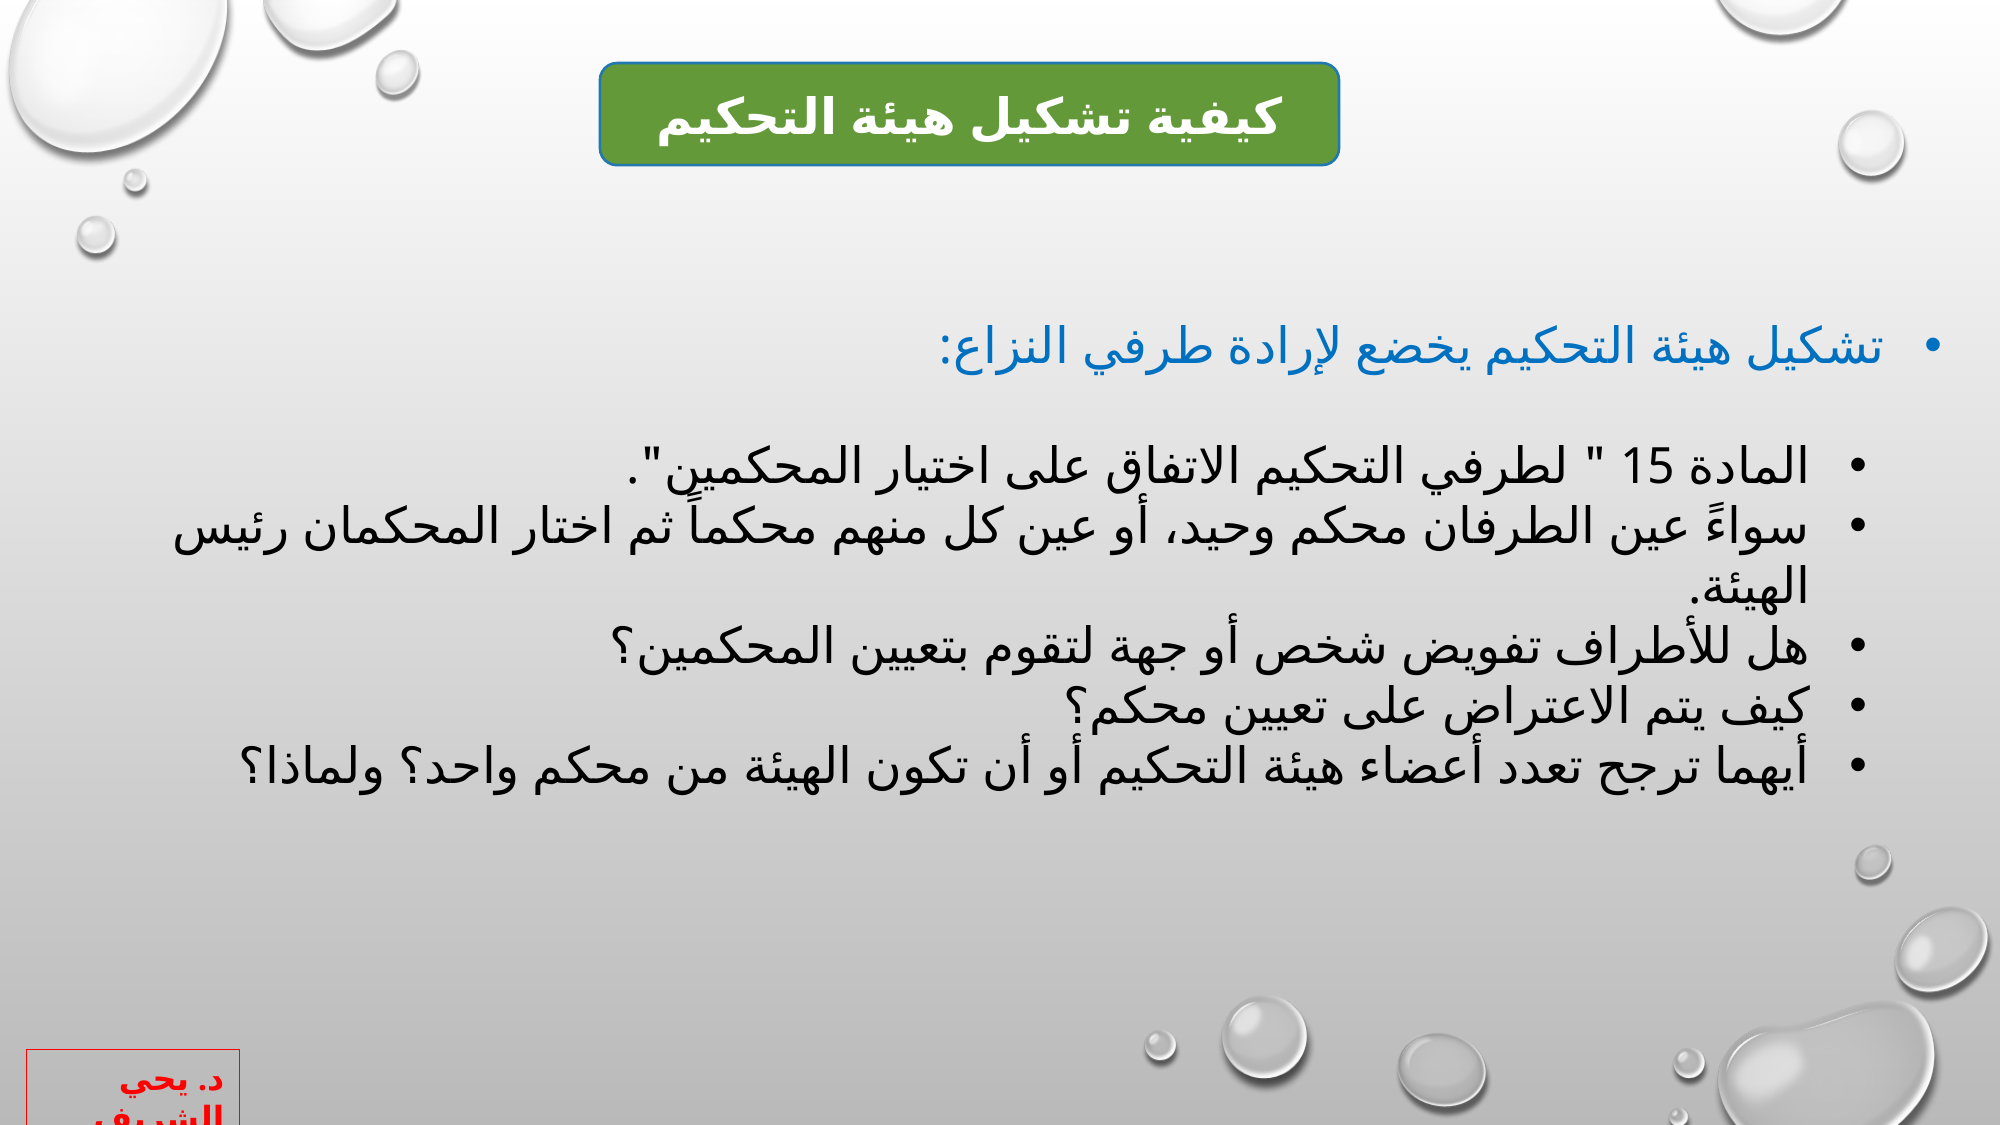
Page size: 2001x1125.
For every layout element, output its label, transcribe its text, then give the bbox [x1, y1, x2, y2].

picture [0, 0, 2000, 1125]
text_box تشكيل هيئة التحكيم يخضع لإرادة طرفي النزاع: المادة 15 " لطرفي التحكيم الاتفاق على اختيار المحكمين". سواءً عين الطرفان محكم وحيد، أو عين كل منهم محكماً ثم اختار المحكمان رئيس الهيئة. هل للأطراف تفويض شخص أو جهة لتقوم بتعيين المحكمين؟ كيف يتم الاعتراض على تعيين محكم؟ أيهما ترجح تعدد أعضاء هيئة التحكيم أو أن تكون الهيئة من محكم واحد؟ ولماذا؟ [65, 306, 1957, 922]
text_box كيفية تشكيل هيئة التحكيم [598, 61, 1341, 167]
